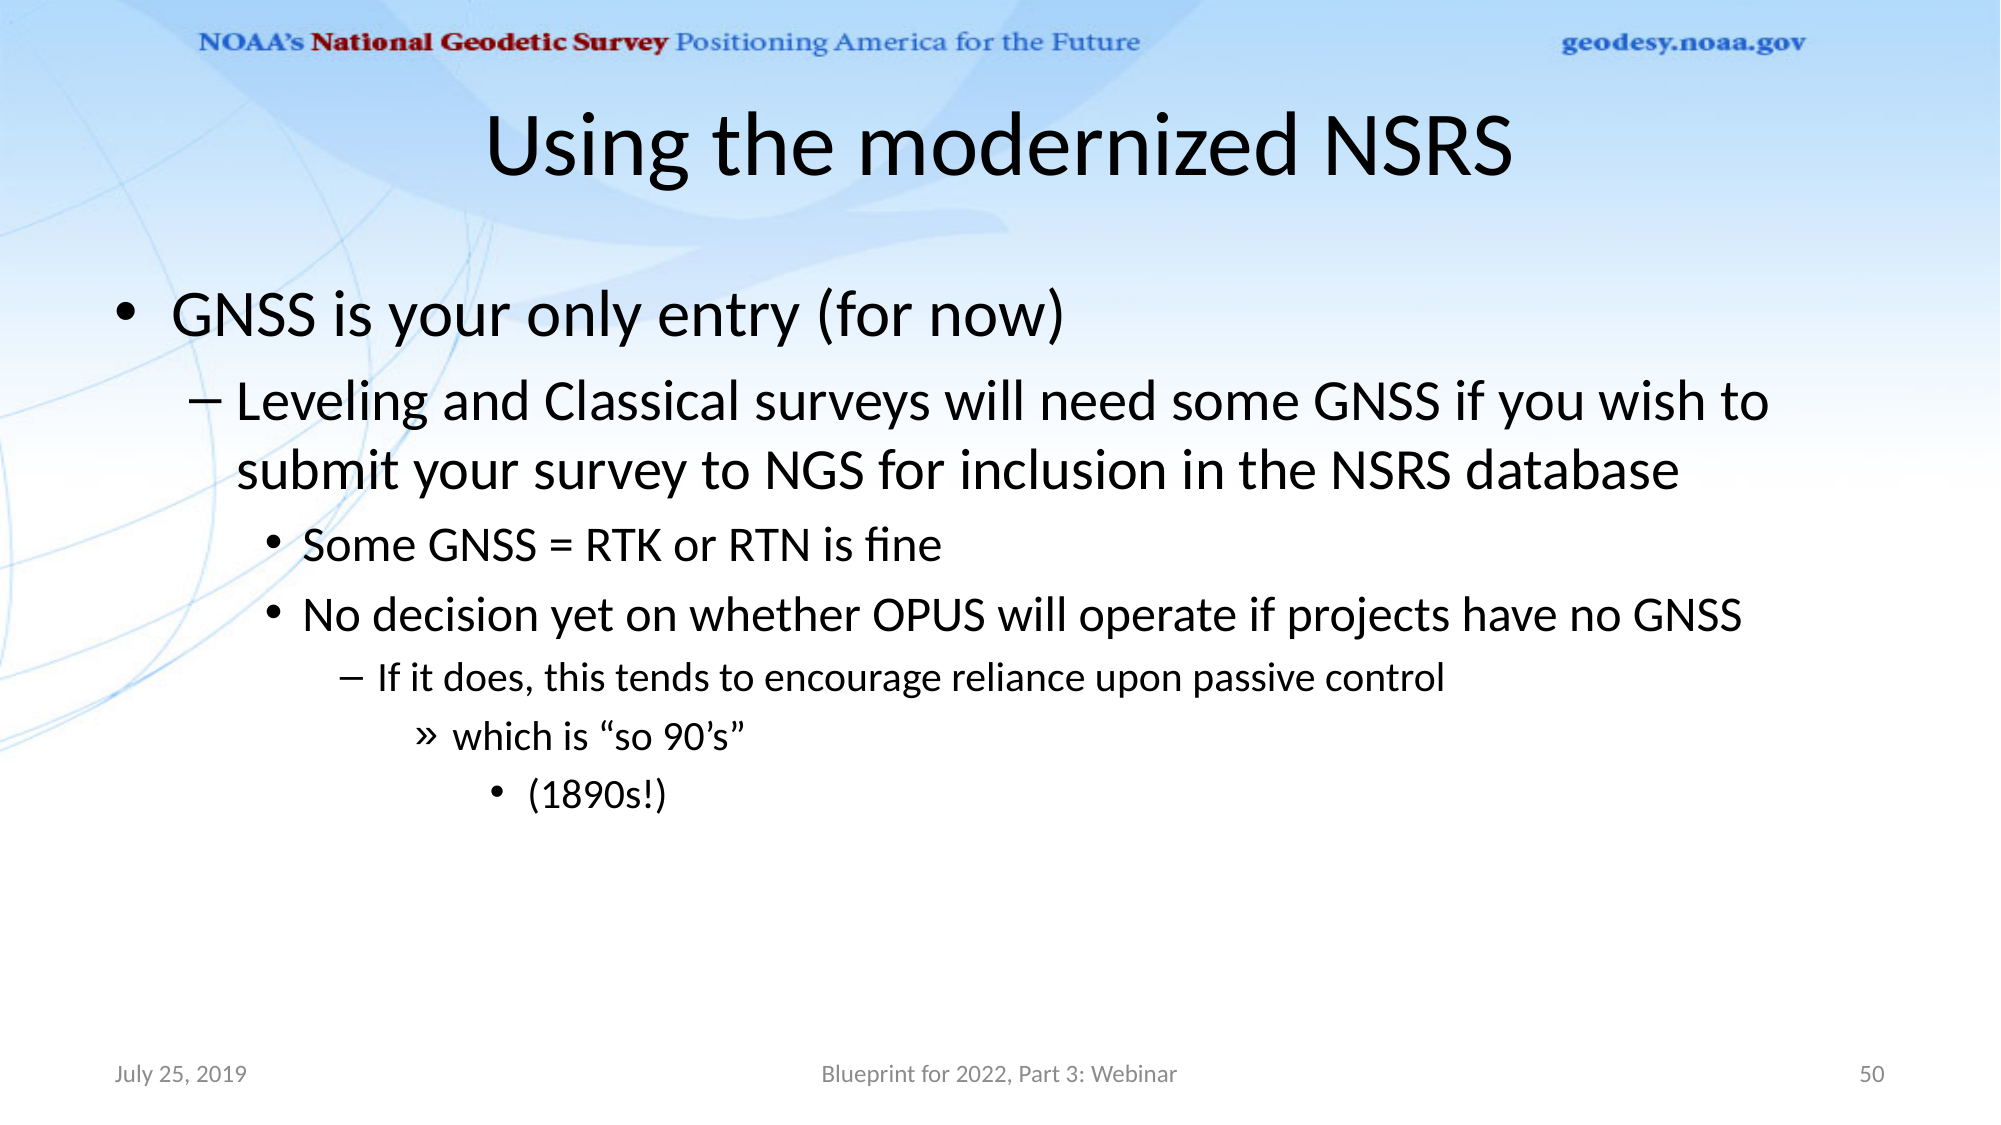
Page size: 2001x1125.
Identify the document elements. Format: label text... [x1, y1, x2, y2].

slide_number 50 [1433, 1042, 1900, 1103]
picture [0, 0, 2001, 1125]
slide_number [99, 1042, 567, 1103]
list GNSS is your only entry (for now) Leveling and Classical surveys will need some GNSS if you wish to submit your survey to NGS for inclusion in the NSRS database Some GNSS = RTK or RTN is fine No decision yet on whether OPUS will operate if projects have no GNSS If it does, this tends to encourage reliance upon passive control which is “so 90’s” (1890s!) [99, 262, 1900, 1005]
title Using the modernized NSRS [99, 45, 1900, 233]
footer Blueprint for 2022, Part 3: Webinar [683, 1042, 1317, 1103]
